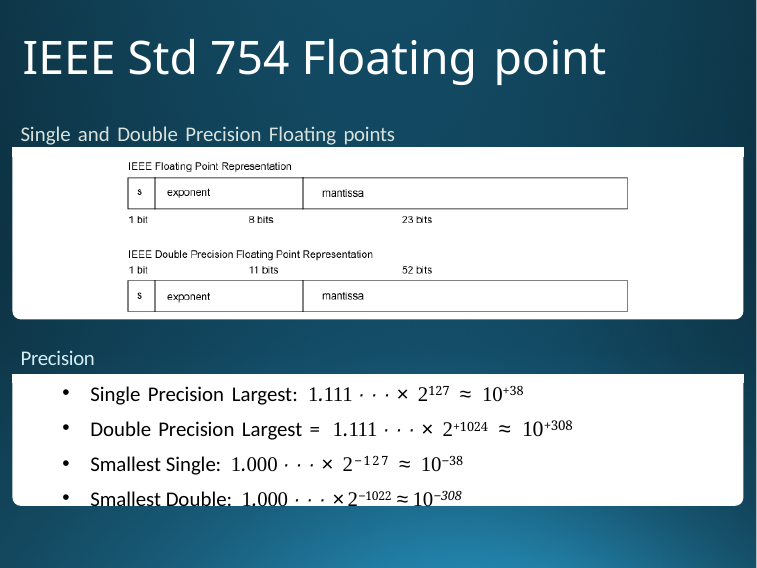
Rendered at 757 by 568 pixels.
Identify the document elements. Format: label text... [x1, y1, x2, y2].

text_box Single and Double Precision Floating points [20, 122, 401, 146]
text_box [12, 374, 744, 506]
title IEEE Std 754 Floating point [20, 5, 673, 104]
picture [0, 0, 757, 568]
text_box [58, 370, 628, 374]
text_box Precision [20, 346, 288, 370]
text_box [12, 147, 744, 320]
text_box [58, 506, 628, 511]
